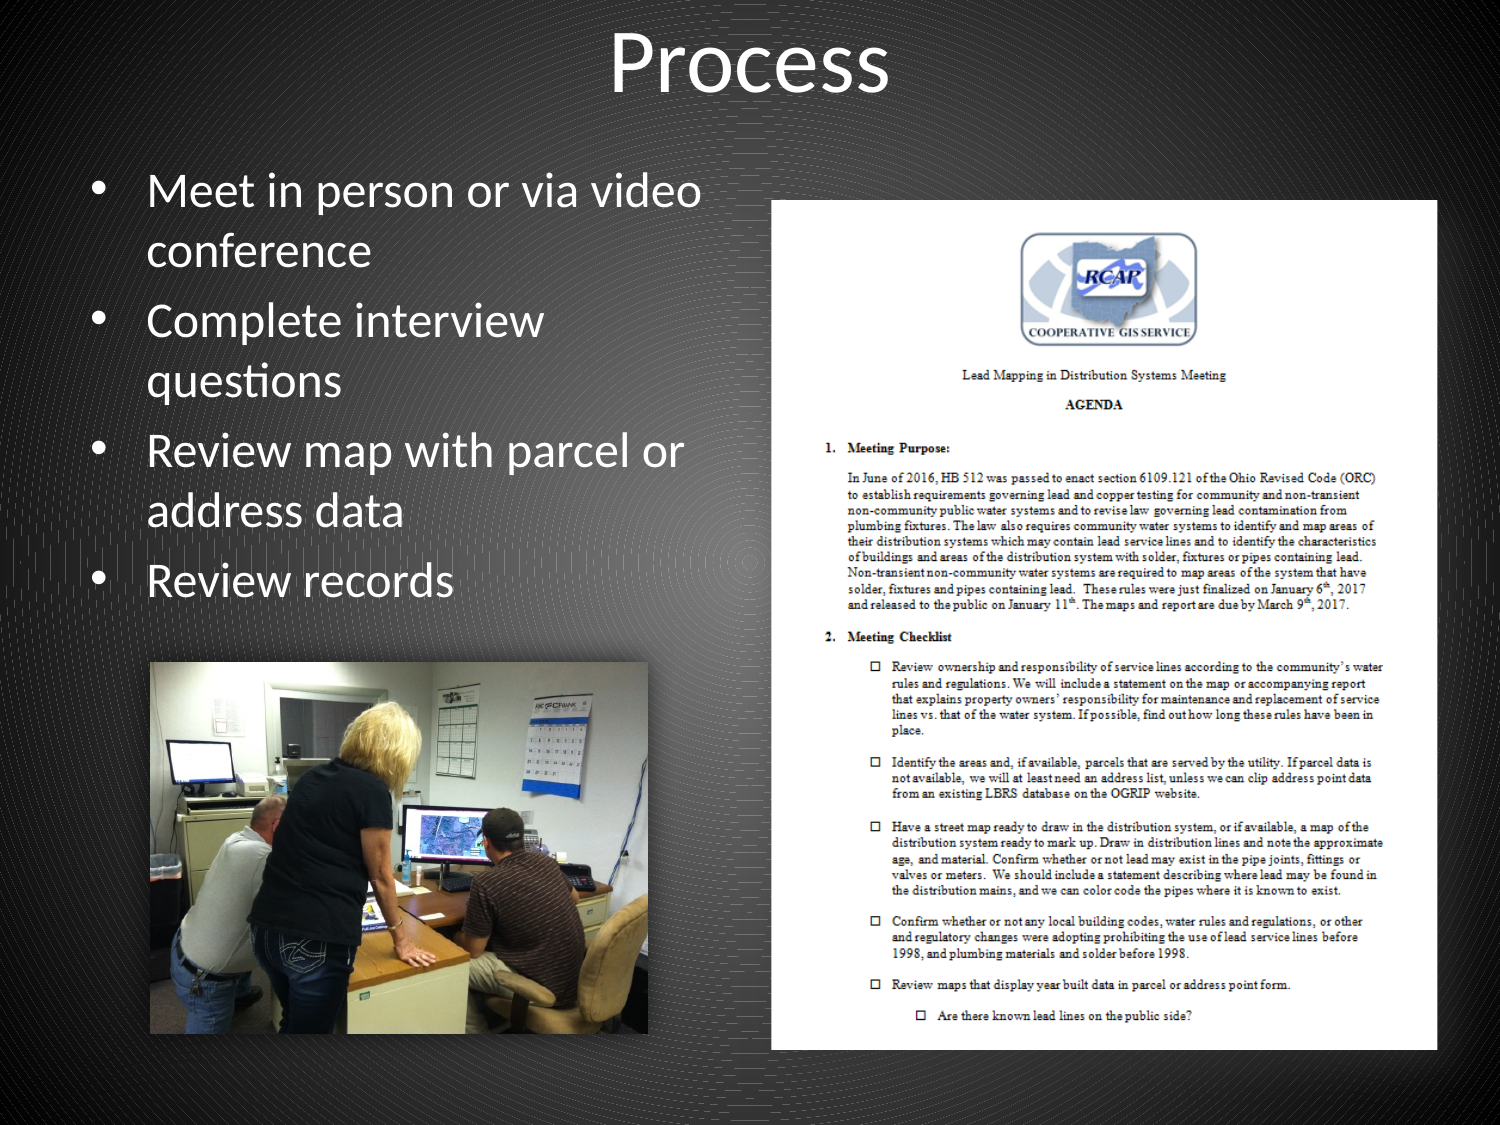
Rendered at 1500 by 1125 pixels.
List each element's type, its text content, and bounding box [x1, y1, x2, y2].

title Process [75, 0, 1425, 150]
list Meet in person or via video conference Complete interview questions Review map with parcel or address data Review records [75, 149, 725, 893]
picture [149, 662, 648, 1035]
picture [770, 199, 1438, 1051]
